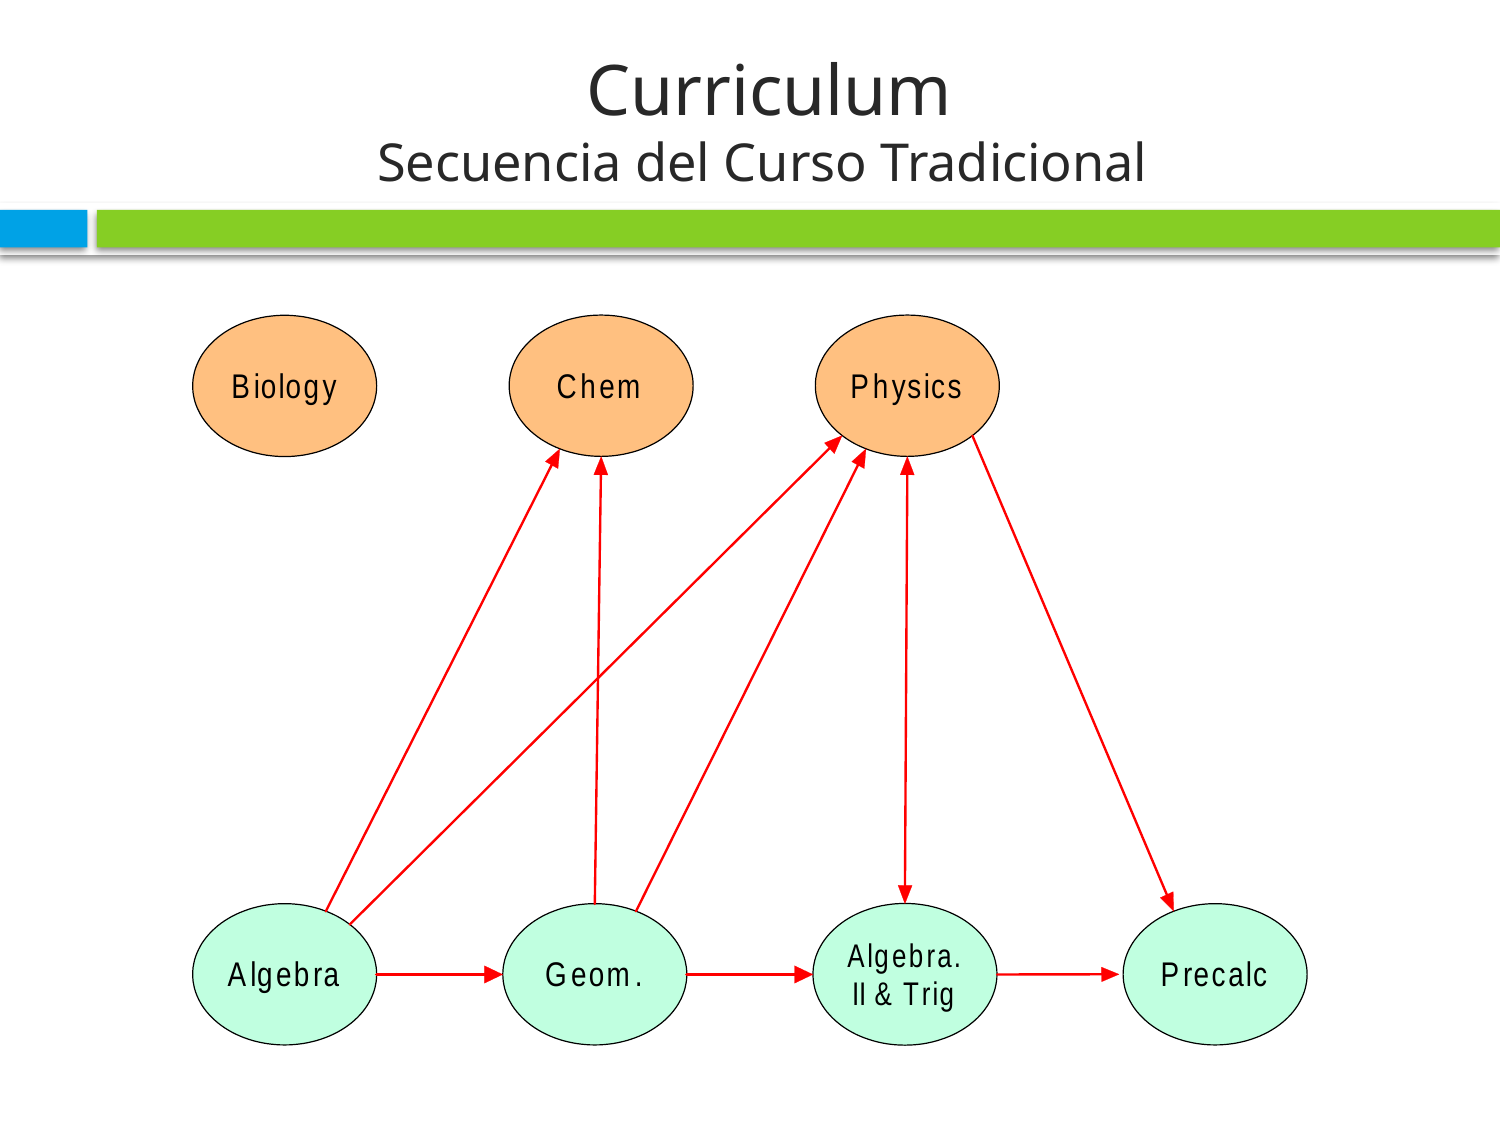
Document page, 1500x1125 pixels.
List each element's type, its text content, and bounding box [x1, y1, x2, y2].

list [99, 249, 1438, 1051]
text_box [186, 308, 1314, 1052]
title Curriculum Secuencia del Curso Tradicional [100, 37, 1439, 201]
